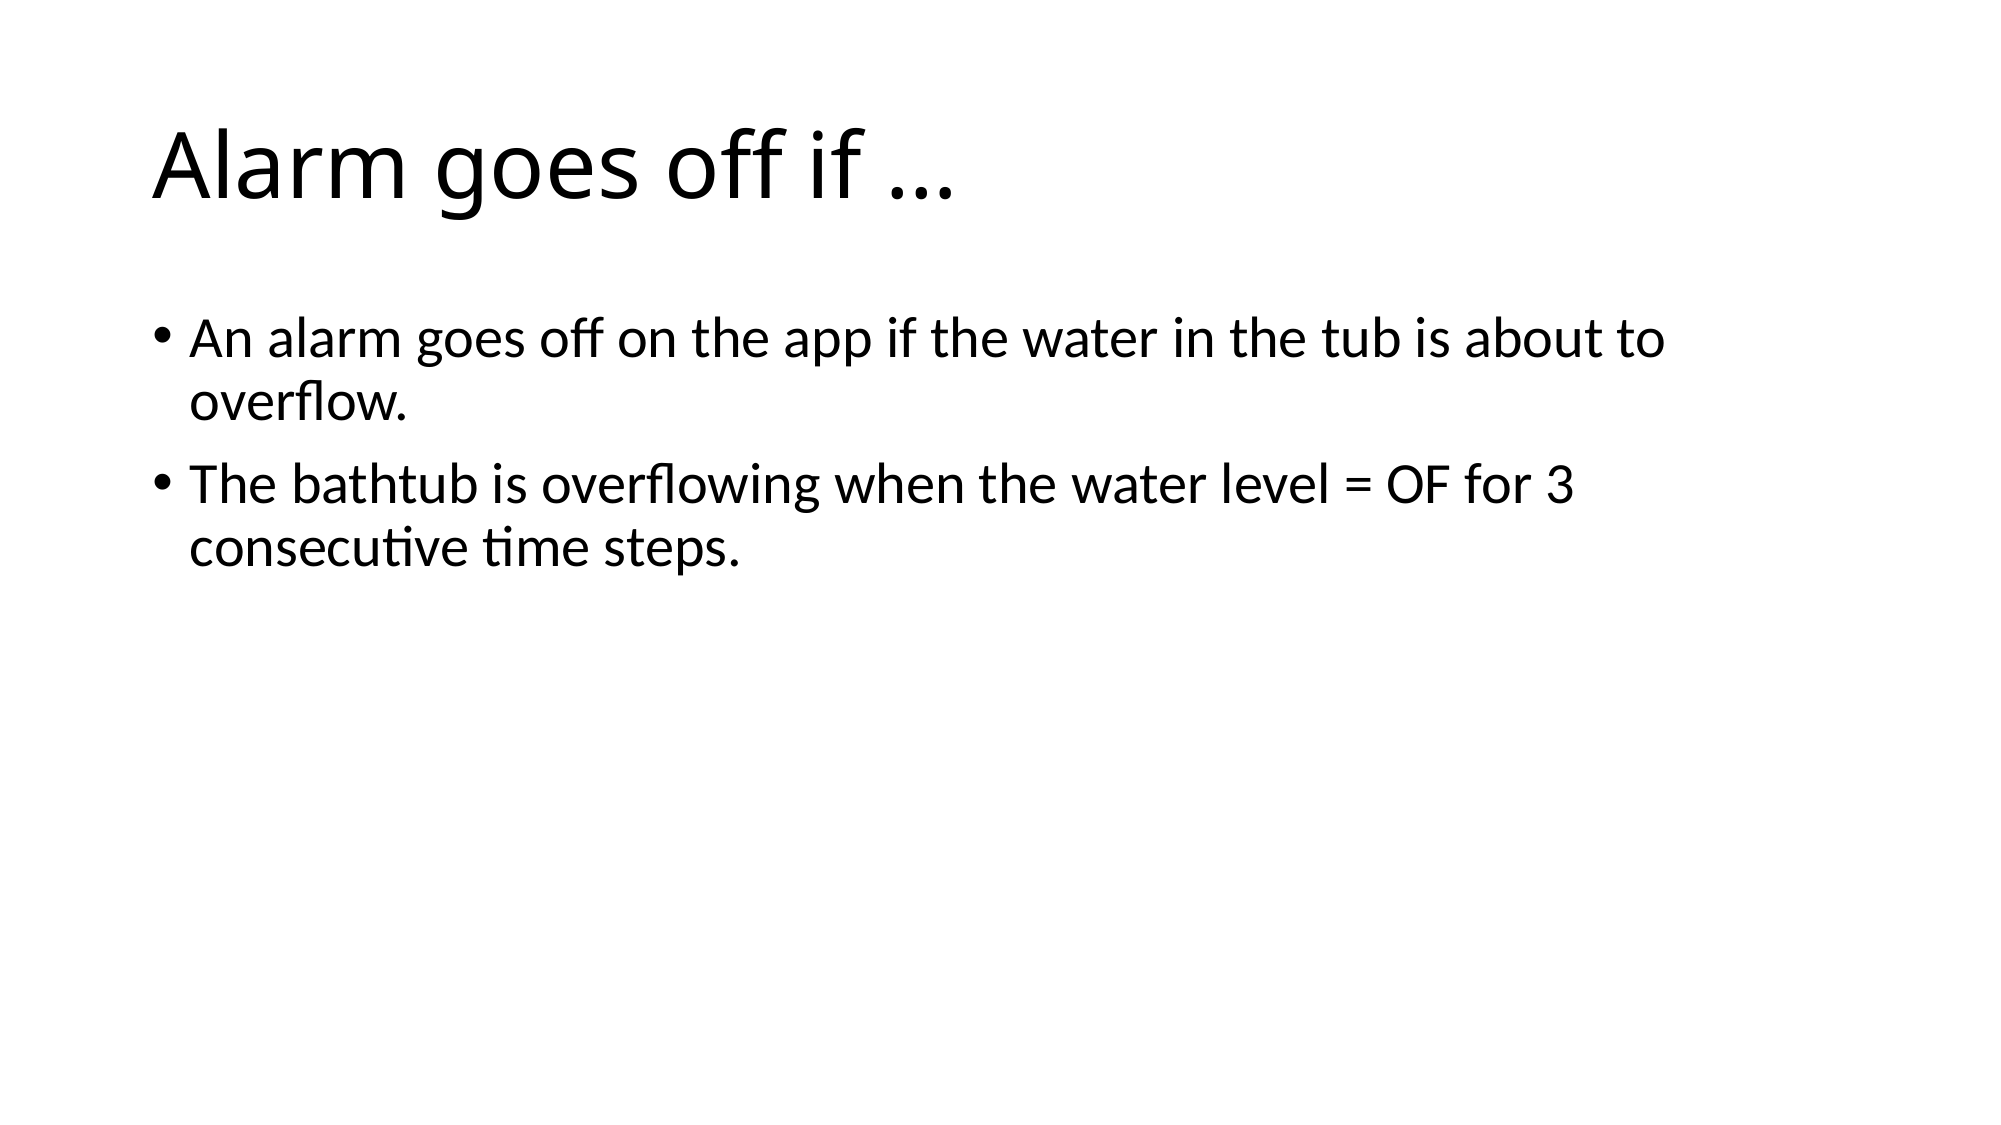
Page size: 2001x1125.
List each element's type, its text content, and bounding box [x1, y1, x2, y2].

title Alarm goes off if … [137, 59, 1863, 278]
list An alarm goes off on the app if the water in the tub is about to overflow. The bathtub is overflowing when the water level = OF for 3 consecutive time steps. [137, 299, 1863, 1014]
